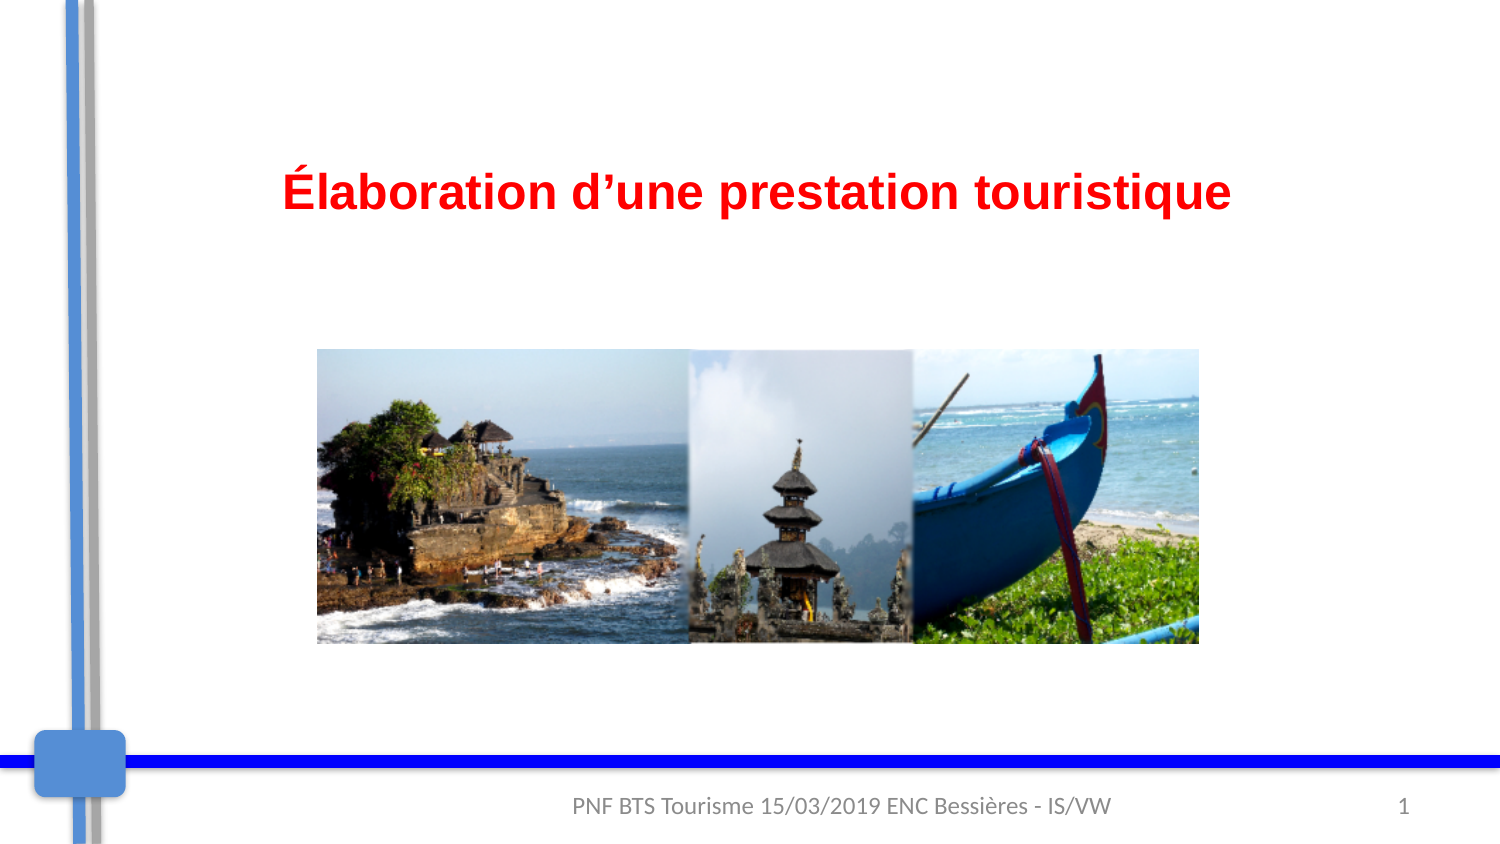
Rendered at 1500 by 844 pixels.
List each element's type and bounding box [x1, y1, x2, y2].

text_box [0, 0, 1500, 844]
picture [317, 349, 1199, 645]
